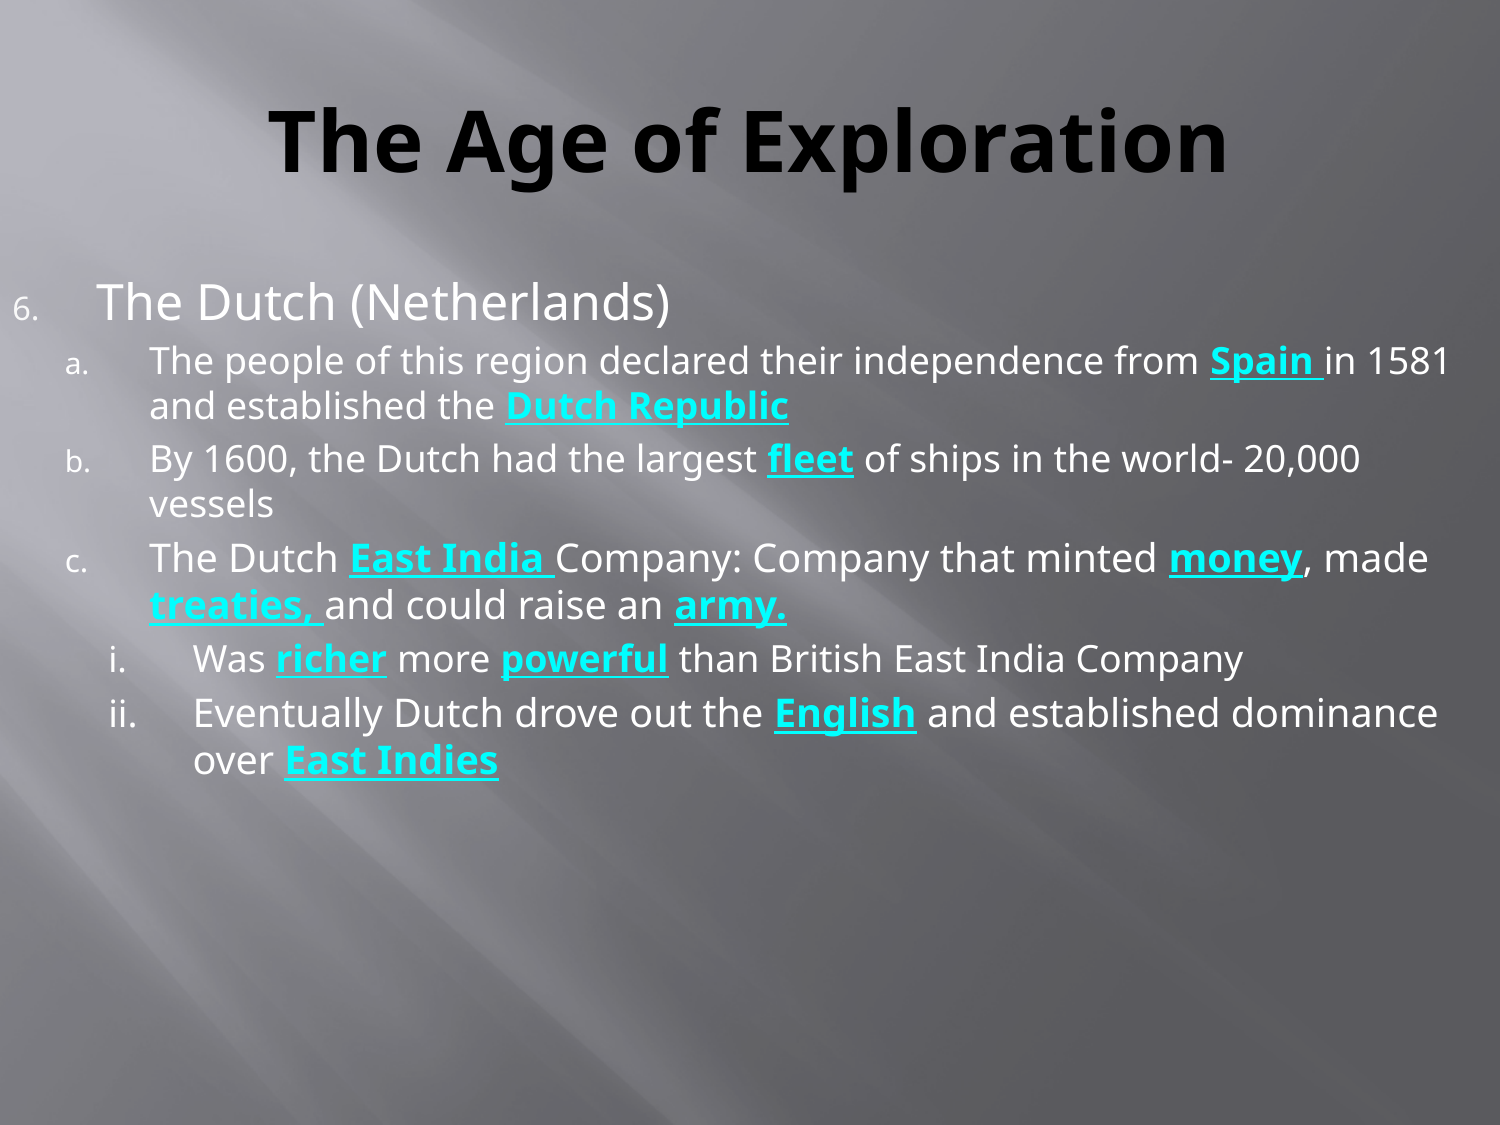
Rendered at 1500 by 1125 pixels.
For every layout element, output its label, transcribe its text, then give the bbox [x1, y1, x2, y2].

title The Age of Exploration [75, 45, 1425, 233]
list The Dutch (Netherlands) The people of this region declared their independence from Spain in 1581 and established the Dutch Republic By 1600, the Dutch had the largest fleet of ships in the world- 20,000 vessels The Dutch East India Company: Company that minted money, made treaties, and could raise an army. Was richer more powerful than British East India Company Eventually Dutch drove out the English and established dominance over East Indies [0, 262, 1500, 1035]
